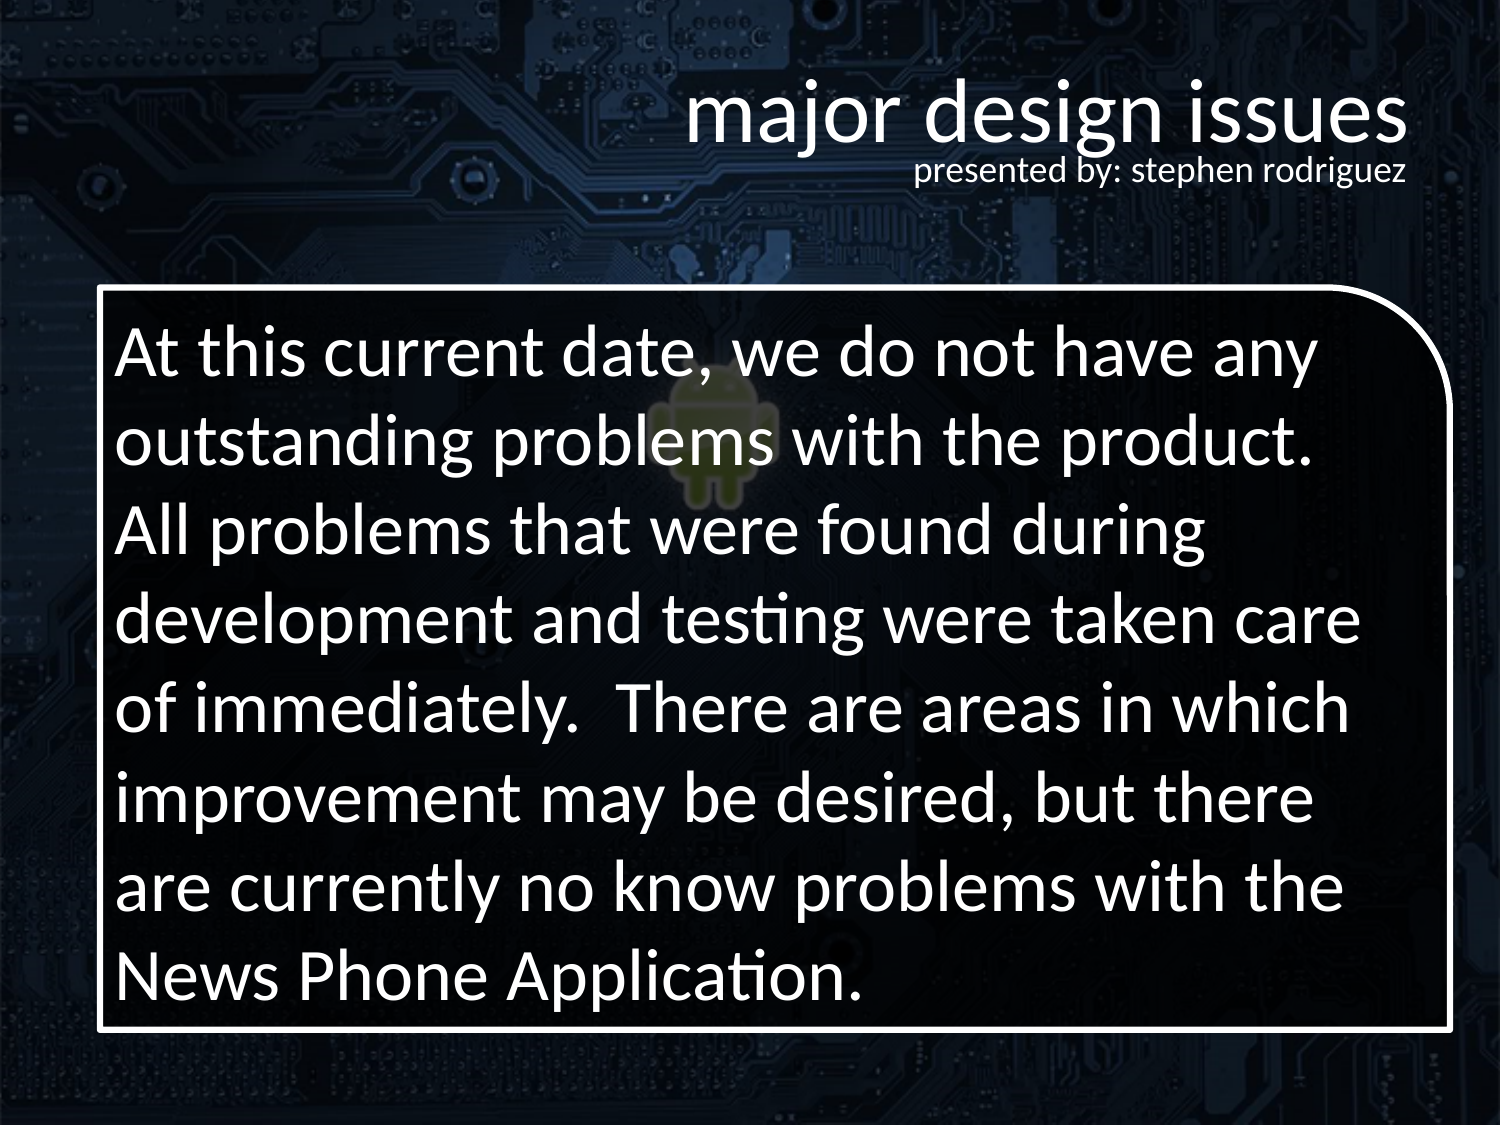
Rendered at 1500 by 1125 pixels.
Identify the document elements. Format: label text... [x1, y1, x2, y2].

title major design issues [75, 12, 1425, 200]
text_box presented by: stephen rodriguez [898, 137, 1422, 198]
text_box At this current date, we do not have any outstanding problems with the product. All problems that were found during development and testing were taken care of immediately. There are areas in which improvement may be desired, but there are currently no know problems with the News Phone Application. [99, 287, 1450, 1030]
list [75, 262, 1425, 1005]
picture [0, 0, 1500, 1125]
